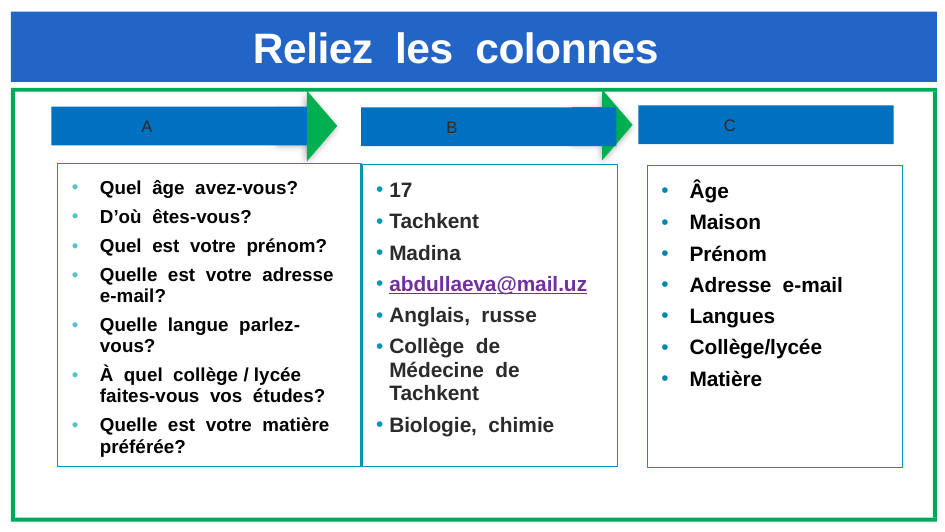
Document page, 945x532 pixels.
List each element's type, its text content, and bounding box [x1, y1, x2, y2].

text_box [601, 147, 615, 161]
text_box B [361, 107, 617, 147]
text_box Âge Maison Prénom Adresse e-mail Langues Collège/lycée Matière [647, 165, 903, 468]
title Reliez les colonnes [49, 0, 894, 91]
text_box A [51, 106, 307, 146]
text_box 17 Tachkent Madina abdullaeva@mail.uz Anglais, russe Collège de Médecine de Tachkent Biologie, chimie [362, 164, 618, 467]
text_box C [638, 105, 894, 145]
text_box [306, 89, 338, 163]
text_box [571, 88, 634, 145]
text_box Quel âge avez-vous? D’où êtes-vous? Quel est votre prénom? Quelle est votre adresse e-mail? Quelle langue parlez-vous? À quel collège / lycée faites-vous vos études? Quelle est votre matière préférée? [57, 163, 361, 467]
